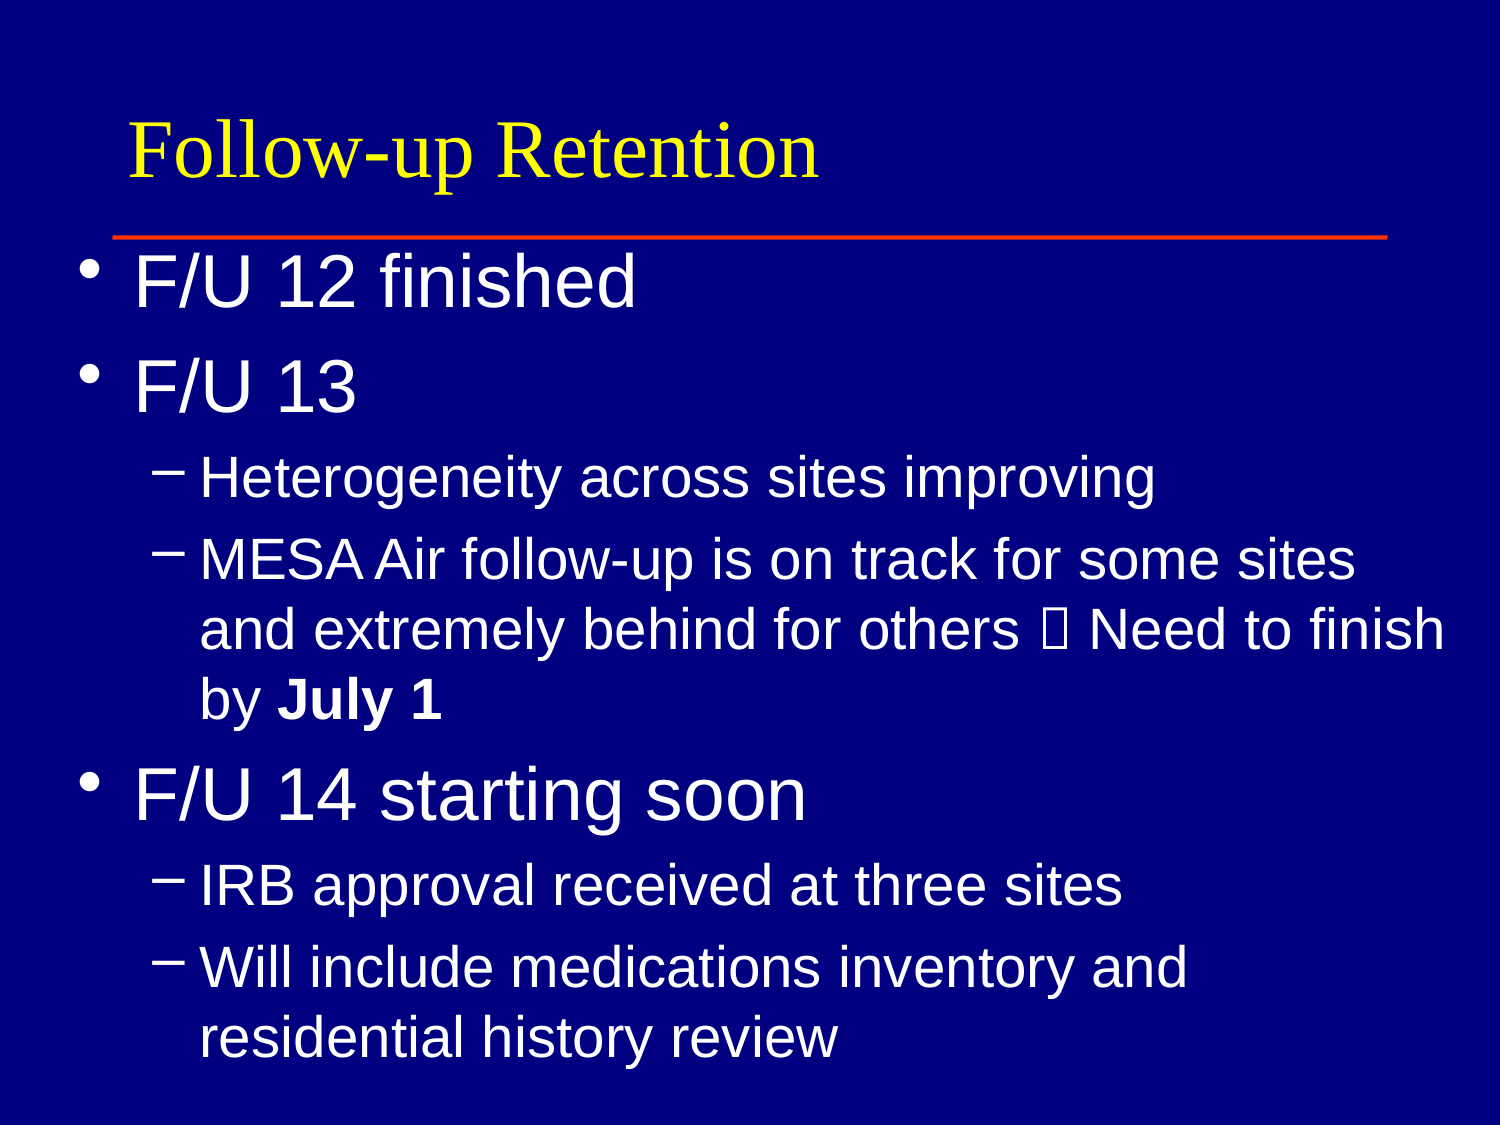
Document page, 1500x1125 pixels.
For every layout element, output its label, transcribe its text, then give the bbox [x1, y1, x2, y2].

list F/U 12 finished F/U 13 Heterogeneity across sites improving MESA Air follow-up is on track for some sites and extremely behind for others  Need to finish by July 1 F/U 14 starting soon IRB approval received at three sites Will include medications inventory and residential history review [62, 224, 1463, 1088]
title Follow-up Retention [112, 50, 1388, 224]
